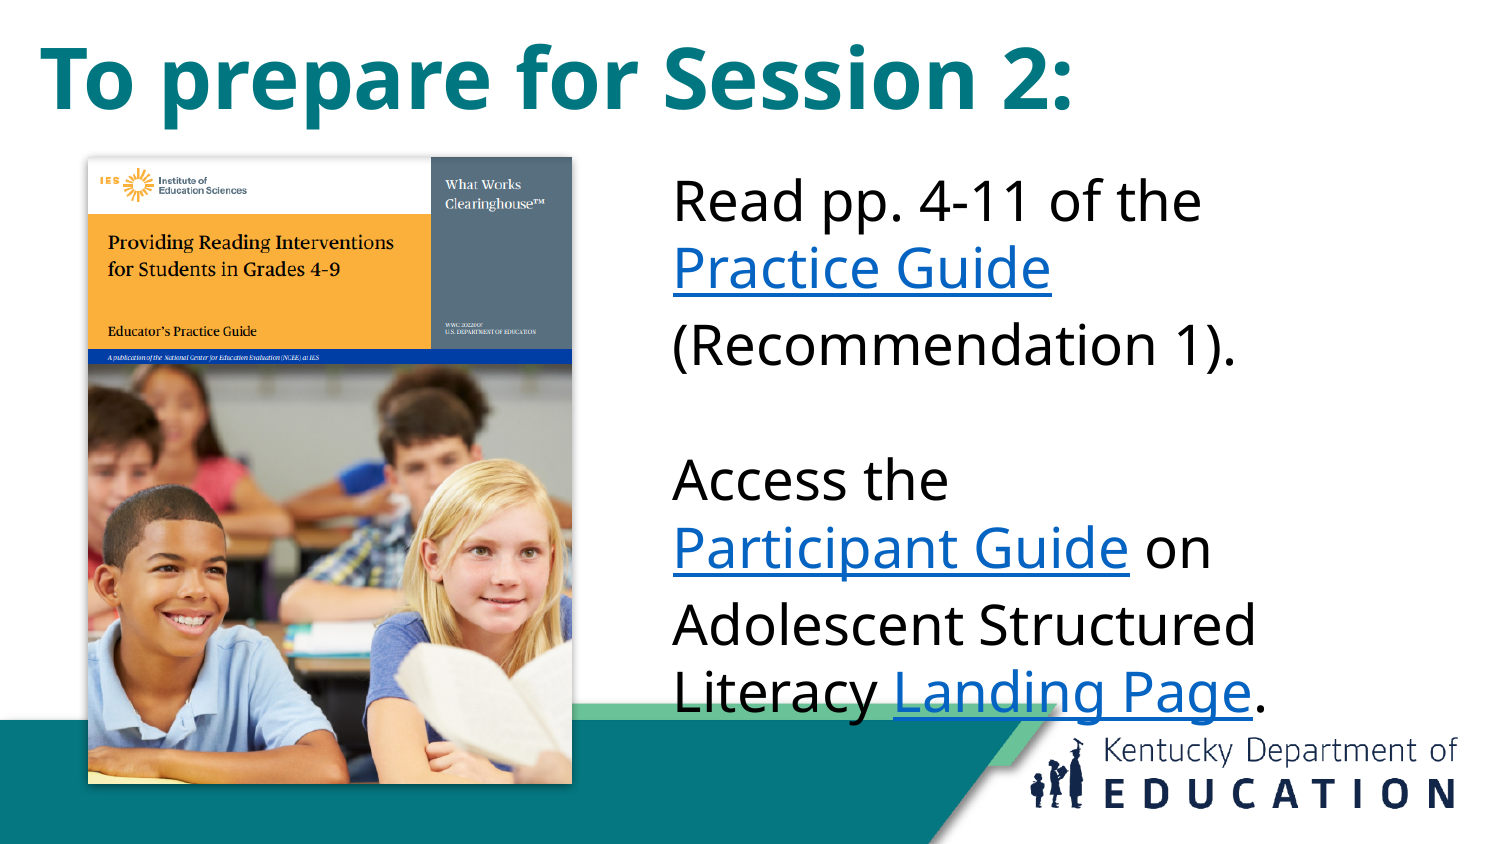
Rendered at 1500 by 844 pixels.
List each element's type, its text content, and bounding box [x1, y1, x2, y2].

title To prepare for Session 2: [28, 0, 1417, 164]
text_box Read pp. 4-11 of the Practice Guide (Recommendation 1). Access the Participant Guide on Adolescent Structured Literacy Landing Page. [657, 150, 1325, 748]
picture [0, 0, 1500, 844]
